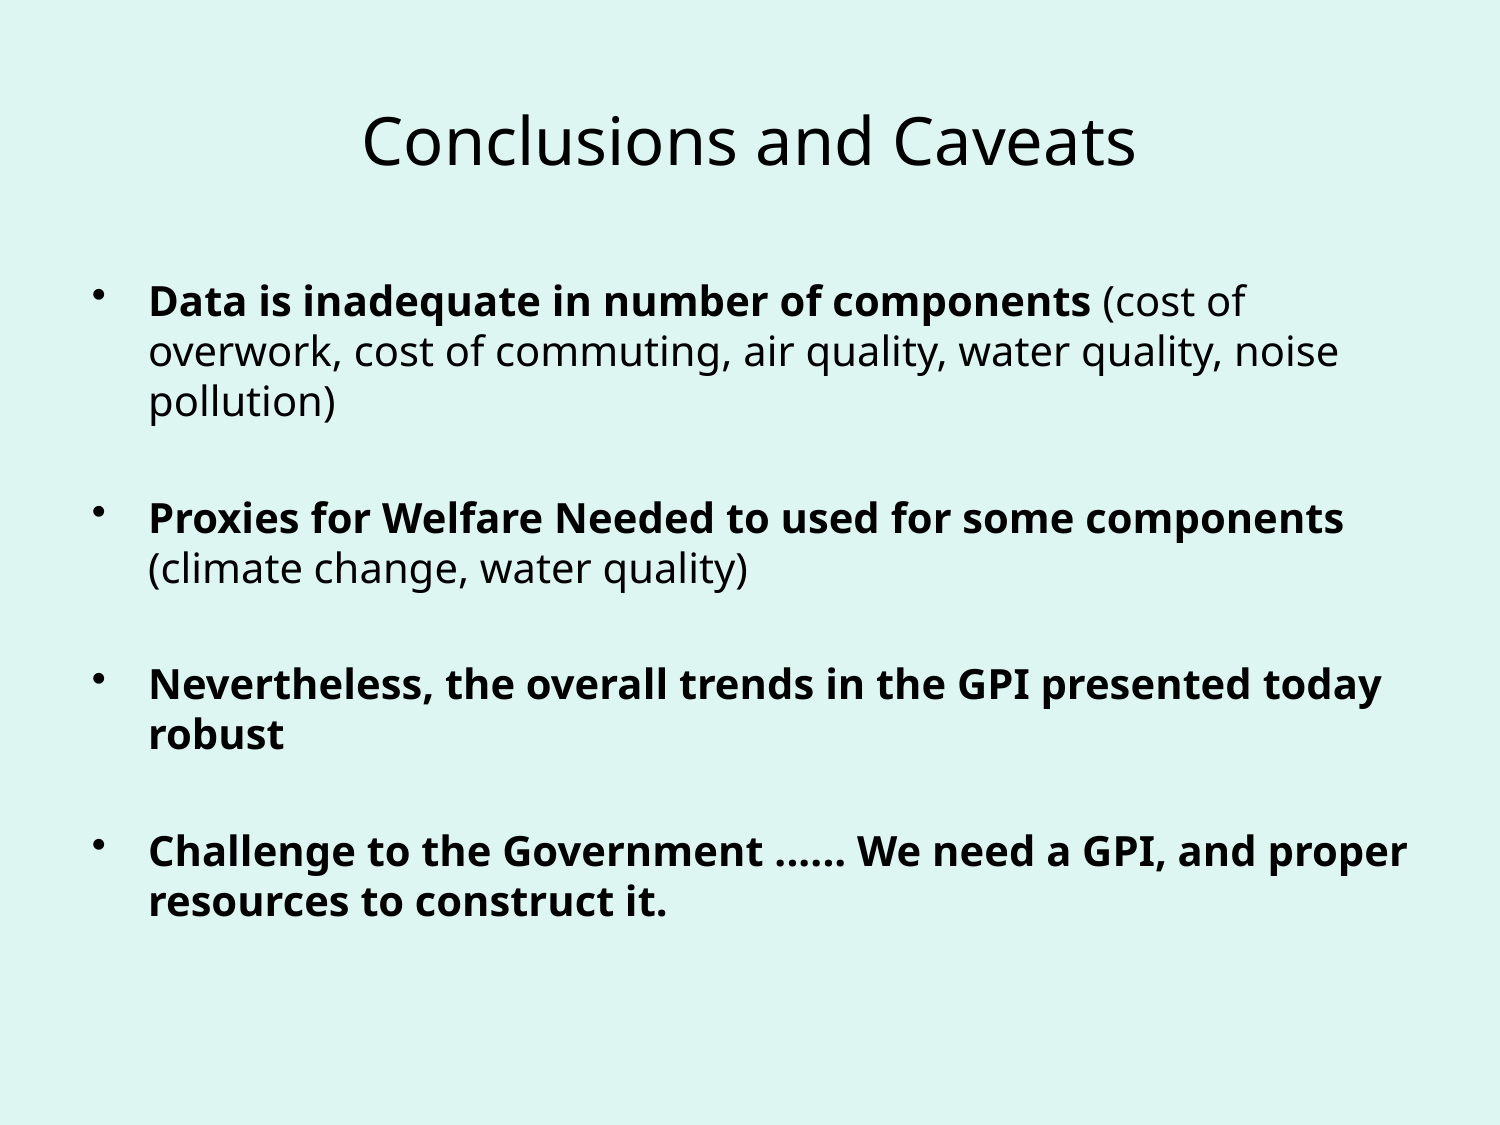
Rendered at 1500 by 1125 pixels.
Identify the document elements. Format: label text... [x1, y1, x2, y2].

list Data is inadequate in number of components (cost of overwork, cost of commuting, air quality, water quality, noise pollution) Proxies for Welfare Needed to used for some components (climate change, water quality) Nevertheless, the overall trends in the GPI presented today robust Challenge to the Government ...... We need a GPI, and proper resources to construct it. [76, 267, 1427, 1010]
title Conclusions and Caveats [75, 45, 1425, 233]
